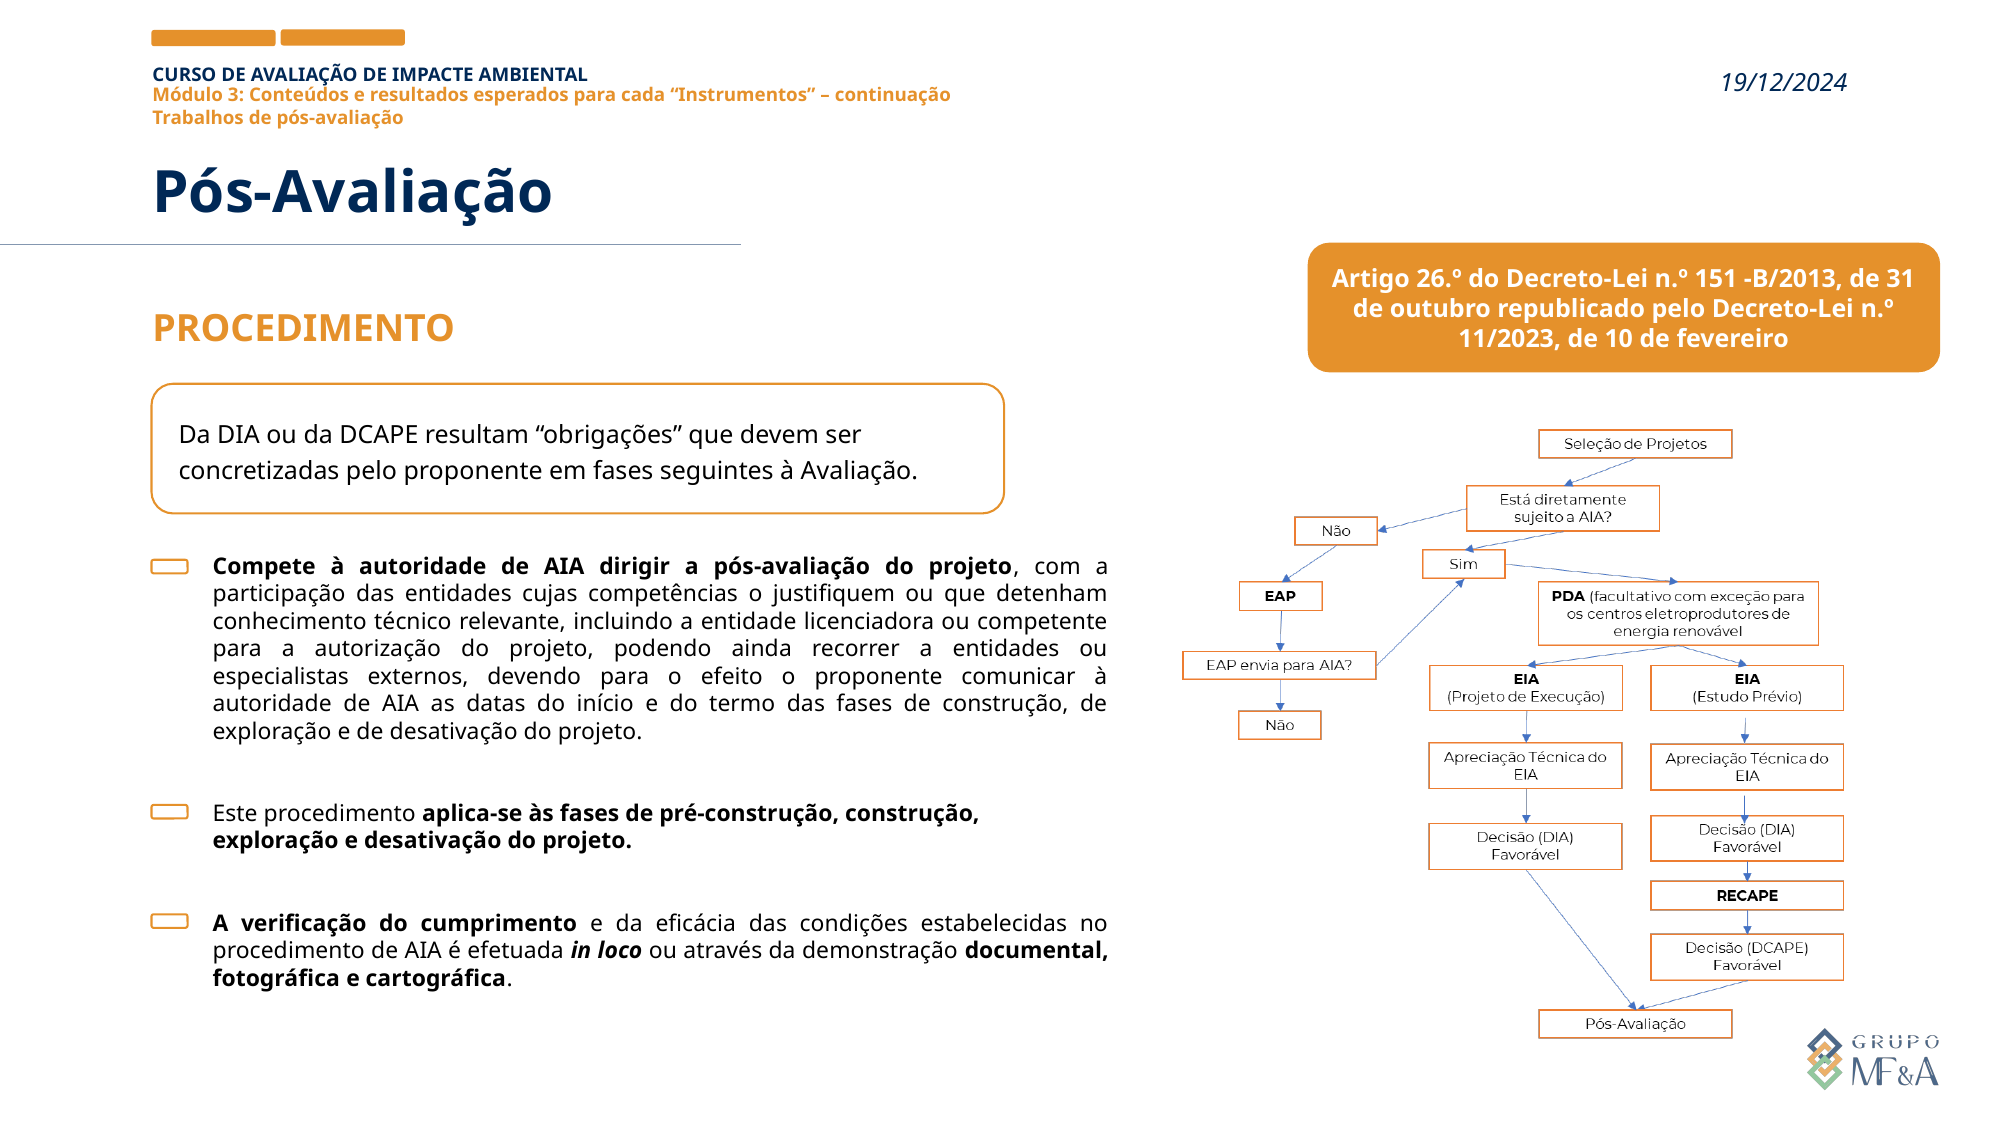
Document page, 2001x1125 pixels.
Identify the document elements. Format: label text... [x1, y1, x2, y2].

text_box [150, 803, 189, 820]
text_box CURSO DE AVALIAÇÃO DE IMPACTE AMBIENTAL Módulo 3: Conteúdos e resultados esperados para cada “Instrumentos” – continuação Trabalhos de pós-avaliação [137, 57, 1052, 149]
text_box Artigo 26.º do Decreto-Lei n.º 151 -B/2013, de 31 de outubro republicado pelo Decreto-Lei n.º 11/2023, de 10 de fevereiro [1306, 241, 1942, 374]
text_box [279, 28, 406, 47]
text_box [150, 558, 189, 575]
text_box Compete à autoridade de AIA dirigir a pós-avaliação do projeto, com a participação das entidades cujas competências o justifiquem ou que detenham conhecimento técnico relevante, incluindo a entidade licenciadora ou competente para a autorização do projeto, podendo ainda recorrer a entidades ou especialistas externos, devendo para o efeito o proponente comunicar à autoridade de AIA as datas do início e do termo das fases de construção, de exploração e de desativação do projeto. Este procedimento aplica-se às fases de pré-construção, construção, exploração e desativação do projeto. A verificação do cumprimento e da eficácia das condições estabelecidas no procedimento de AIA é efetuada in loco ou através da demonstração documental, fotográfica e cartográfica. [197, 544, 1124, 999]
title Pós-Avaliação [137, 142, 1863, 245]
text_box 19/12/2024 [1332, 62, 1863, 113]
text_box PROCEDIMENTO [137, 277, 1052, 381]
text_box [150, 913, 189, 929]
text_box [1182, 429, 1844, 1058]
text_box [150, 28, 277, 48]
picture [1807, 1028, 1945, 1094]
text_box [150, 382, 1006, 515]
